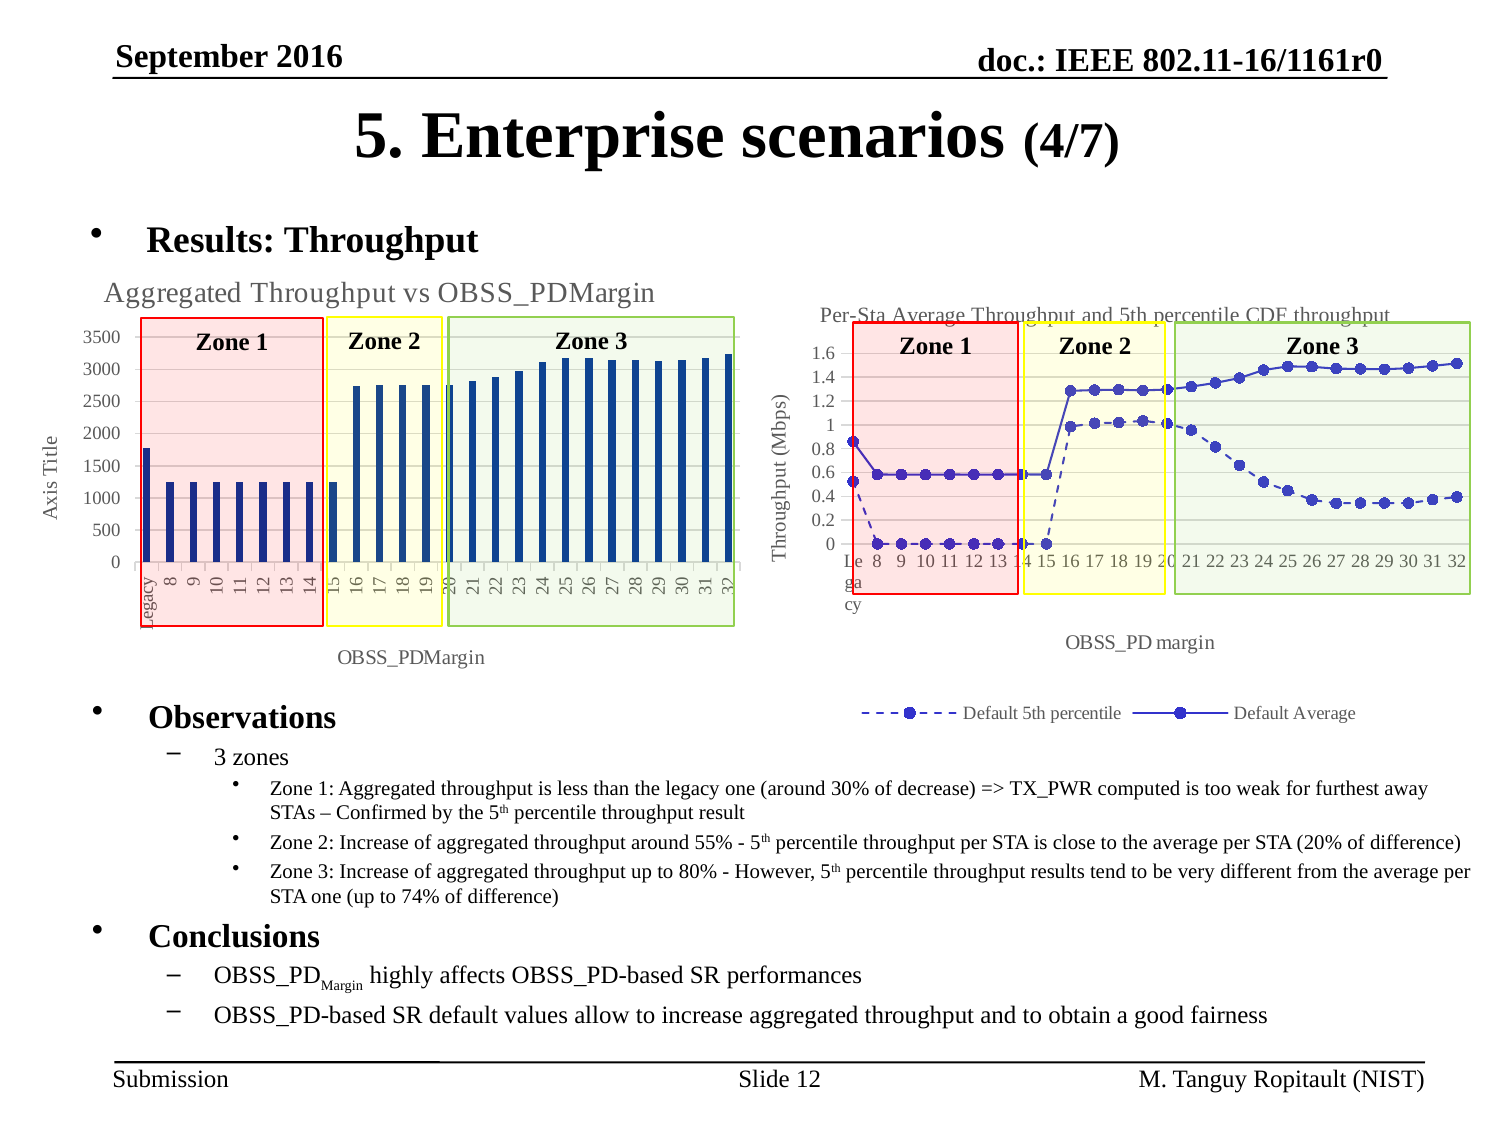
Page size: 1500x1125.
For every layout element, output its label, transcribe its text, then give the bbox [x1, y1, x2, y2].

footer M. Tanguy Ropitault (NIST) [1134, 1061, 1426, 1093]
list Observations 3 zones Zone 1: Aggregated throughput is less than the legacy one (around 30% of decrease) => TX_PWR computed is too weak for furthest away STAs – Confirmed by the 5th percentile throughput result Zone 2: Increase of aggregated throughput around 55% - 5th percentile throughput per STA is close to the average per STA (20% of difference) Zone 3: Increase of aggregated throughput up to 80% - However, 5th percentile throughput results tend to be very different from the average per STA one (up to 74% of difference) Conclusions OBSS_PDMargin highly affects OBSS_PD-based SR performances OBSS_PD-based SR default values allow to increase aggregated throughput and to obtain a good fairness [76, 709, 1490, 988]
text_box 5. Enterprise scenarios (4/7) [62, 37, 1413, 225]
text_box Results: Throughput [74, 212, 1425, 278]
chart [4, 249, 1485, 731]
slide_number Slide 12 [735, 1061, 824, 1093]
